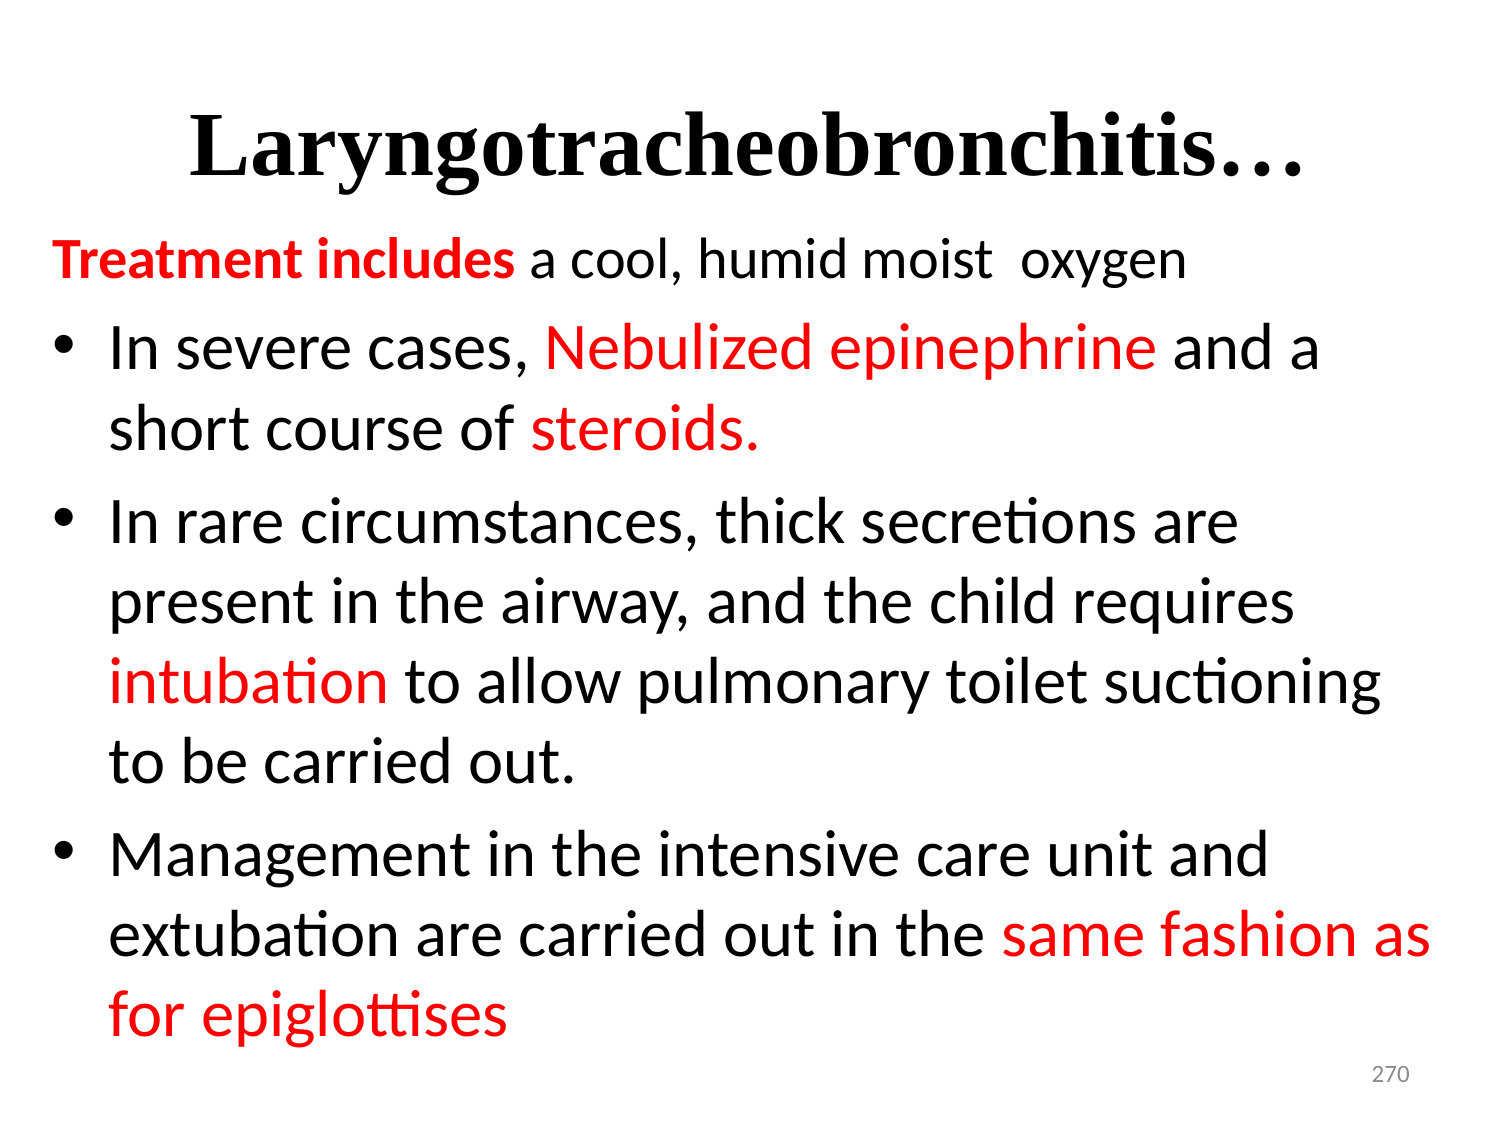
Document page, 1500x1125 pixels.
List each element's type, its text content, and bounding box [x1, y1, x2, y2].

list Treatment includes a cool, humid moist oxygen In severe cases, Nebulized epinephrine and a short course of steroids. In rare circumstances, thick secretions are present in the airway, and the child requires intubation to allow pulmonary toilet suctioning to be carried out. Management in the intensive care unit and extubation are carried out in the same fashion as for epiglottises [37, 212, 1463, 1075]
slide_number 270 [1074, 1042, 1425, 1103]
title Laryngotracheobronchitis… [75, 45, 1425, 212]
